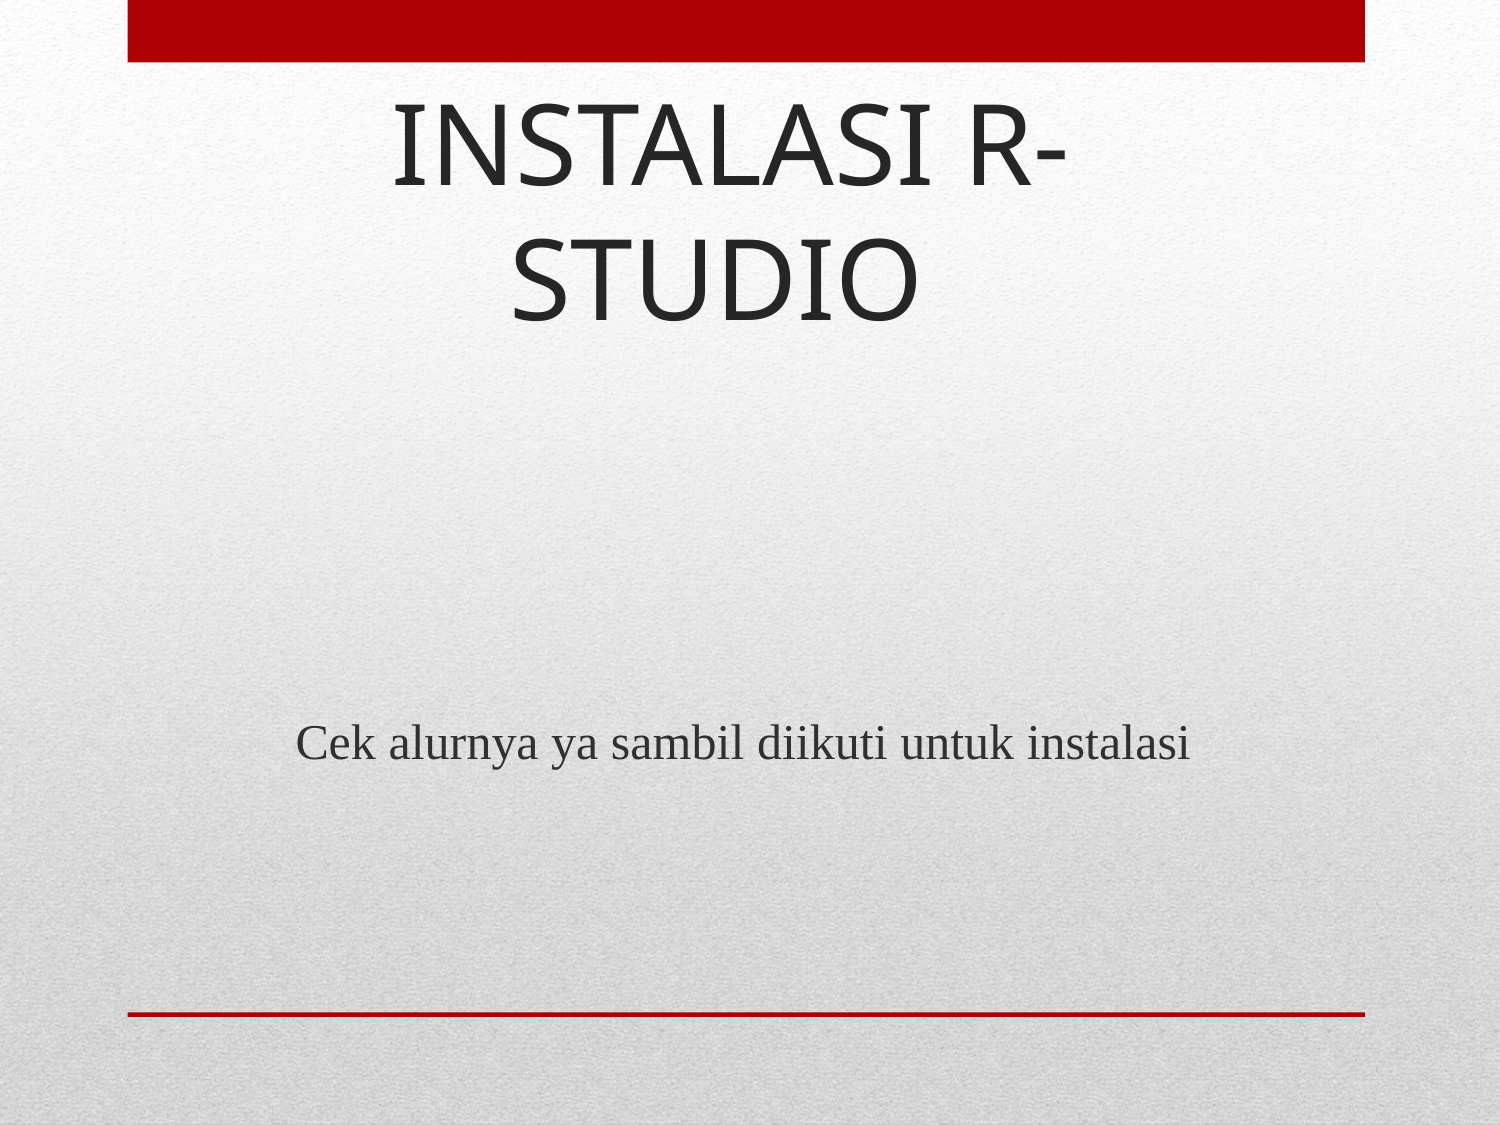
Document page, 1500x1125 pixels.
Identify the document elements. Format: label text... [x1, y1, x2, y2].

list Cek alurnya ya sambil diikuti untuk instalasi [75, 474, 1425, 1005]
title INSTALASI R-STUDIO [174, 87, 1288, 350]
